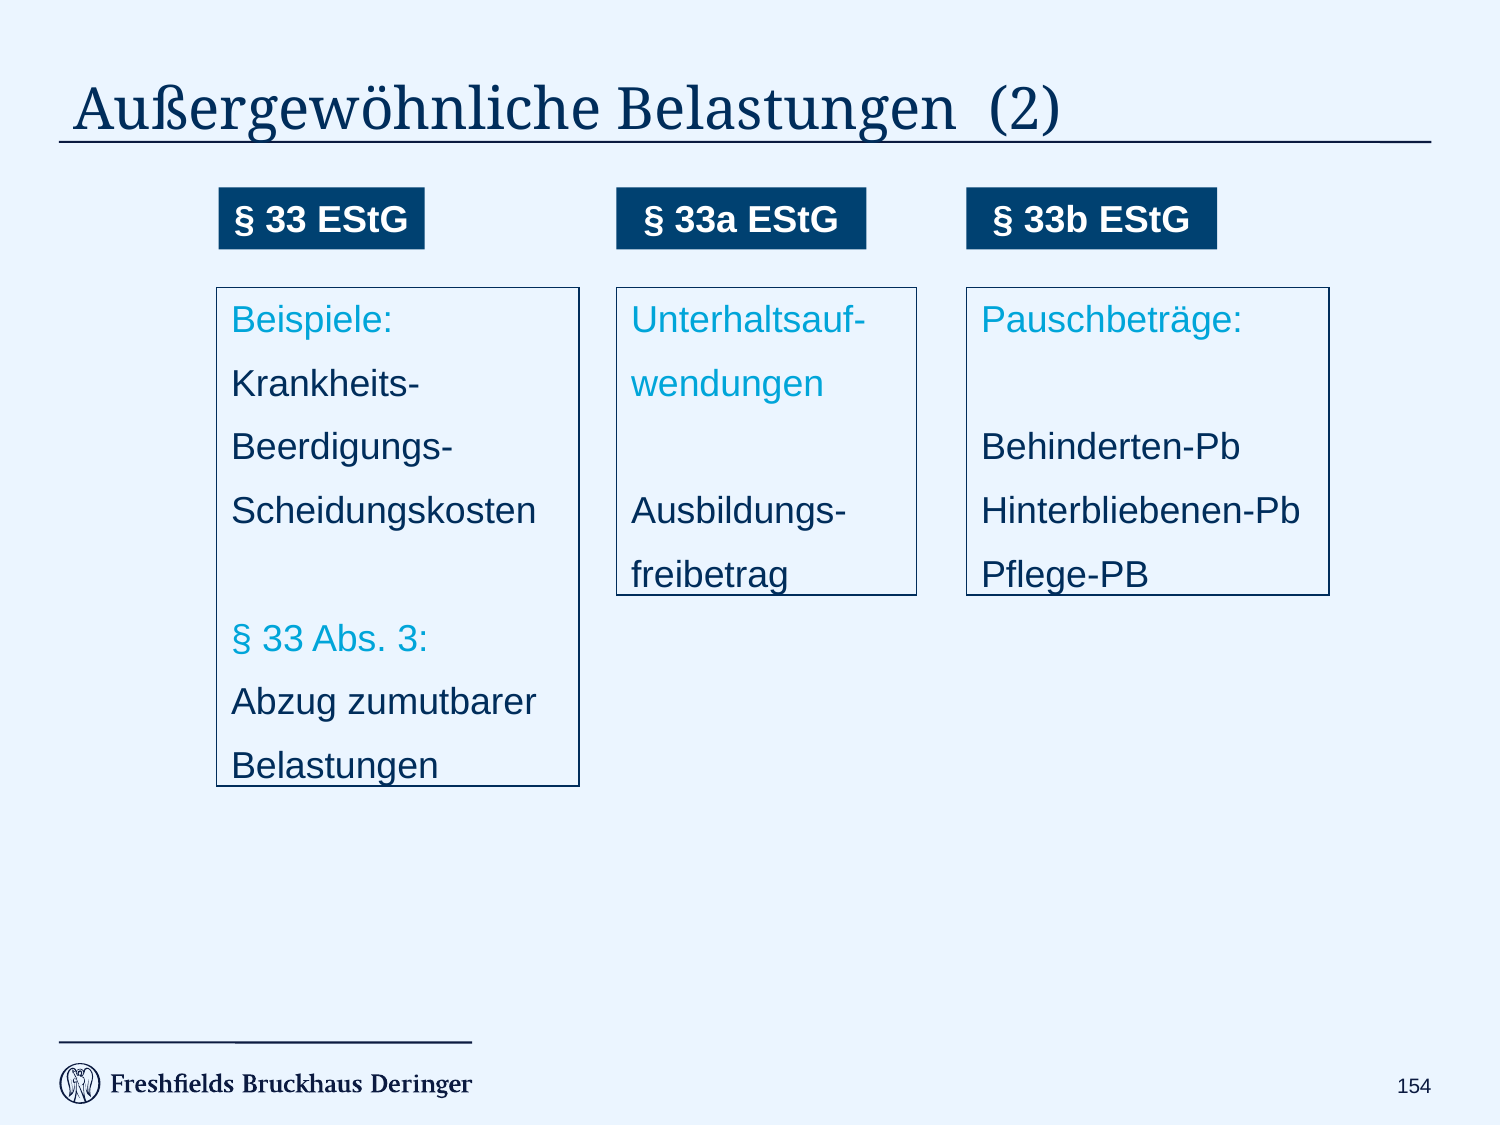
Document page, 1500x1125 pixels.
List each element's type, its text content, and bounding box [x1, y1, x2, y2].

text_box Unterhaltsauf- wendungen Ausbildungs- freibetrag [616, 287, 917, 595]
slide_number 153 [1077, 1056, 1432, 1098]
text_box Pauschbeträge: Behinderten-Pb Hinterbliebenen-Pb Pflege-PB [966, 287, 1329, 595]
text_box § 33a EStG [616, 187, 867, 250]
text_box § 33b EStG [966, 187, 1218, 250]
text_box Beispiele: Krankheits- Beerdigungs- Scheidungskosten § 33 Abs. 3: Abzug zumutbarer Belastungen [216, 287, 579, 787]
title Außergewöhnliche Belastungen (2) [58, 58, 1432, 154]
text_box § 33 EStG [218, 187, 425, 250]
